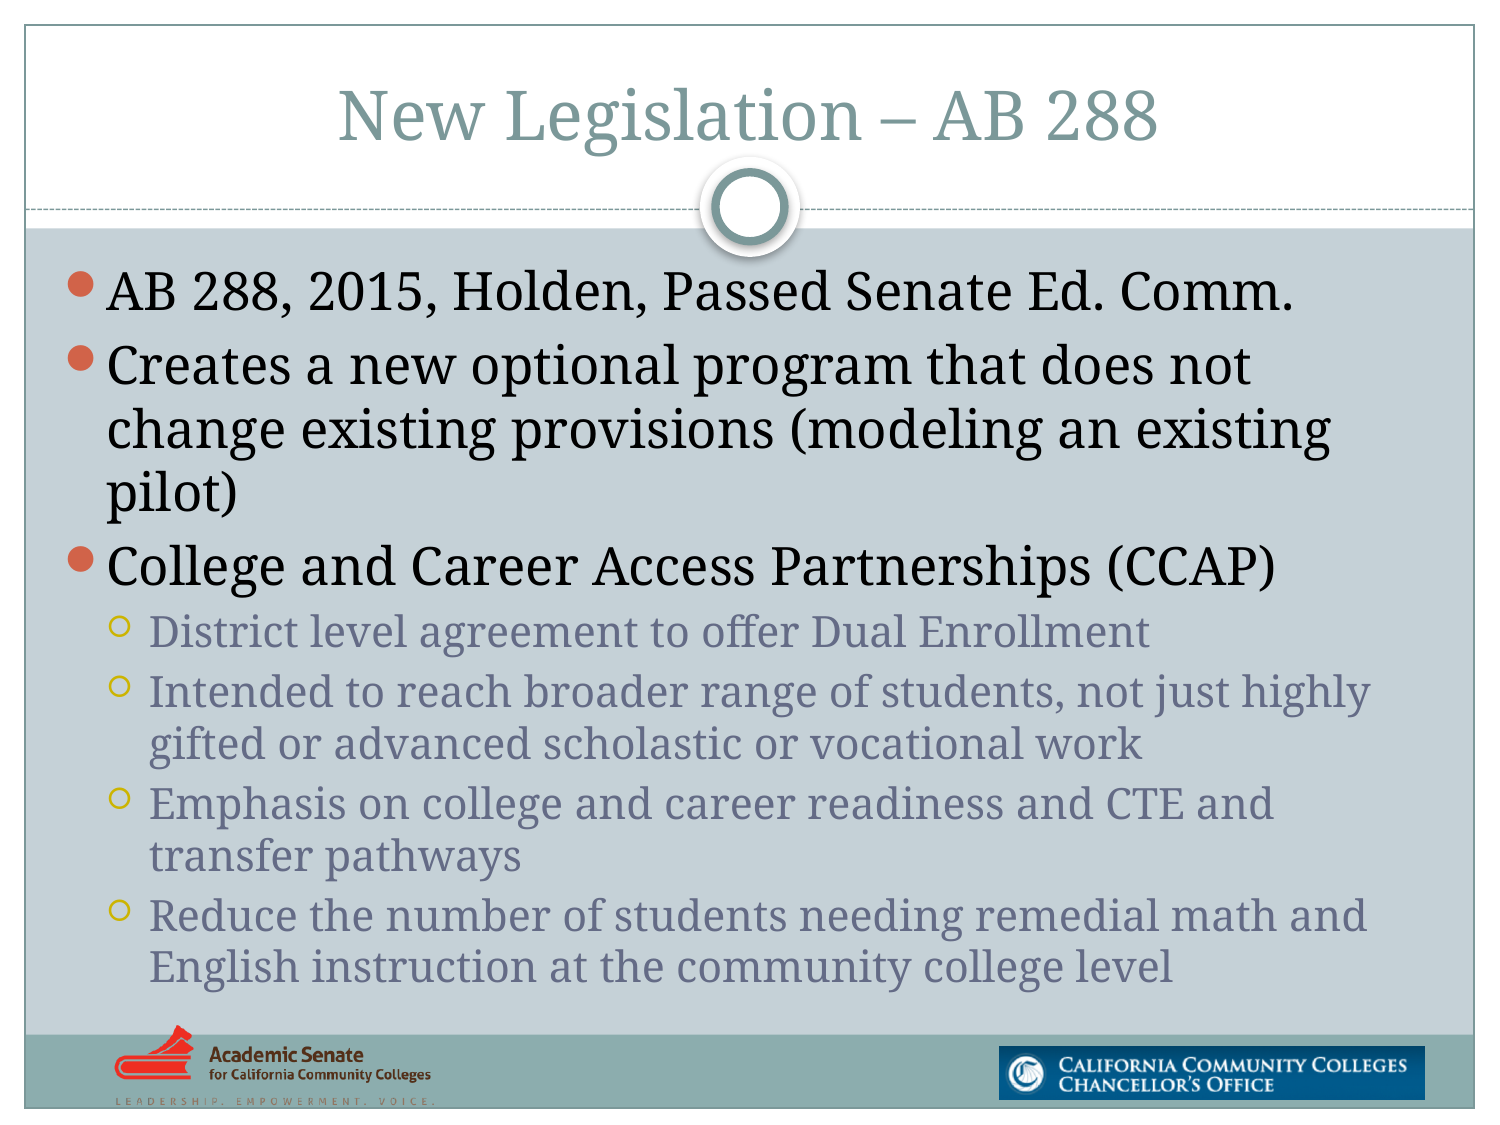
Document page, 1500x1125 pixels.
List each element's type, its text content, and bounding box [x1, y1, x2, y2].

picture [999, 1049, 1425, 1100]
list AB 288, 2015, Holden, Passed Senate Ed. Comm. Creates a new optional program that does not change existing provisions (modeling an existing pilot) College and Career Access Partnerships (CCAP) District level agreement to offer Dual Enrollment Intended to reach broader range of students, not just highly gifted or advanced scholastic or vocational work Emphasis on college and career readiness and CTE and transfer pathways Reduce the number of students needing remedial math and English instruction at the community college level [49, 250, 1445, 1001]
title New Legislation – AB 288 [49, 37, 1450, 162]
picture [1371, 1049, 1380, 1054]
picture [1080, 1046, 1087, 1054]
